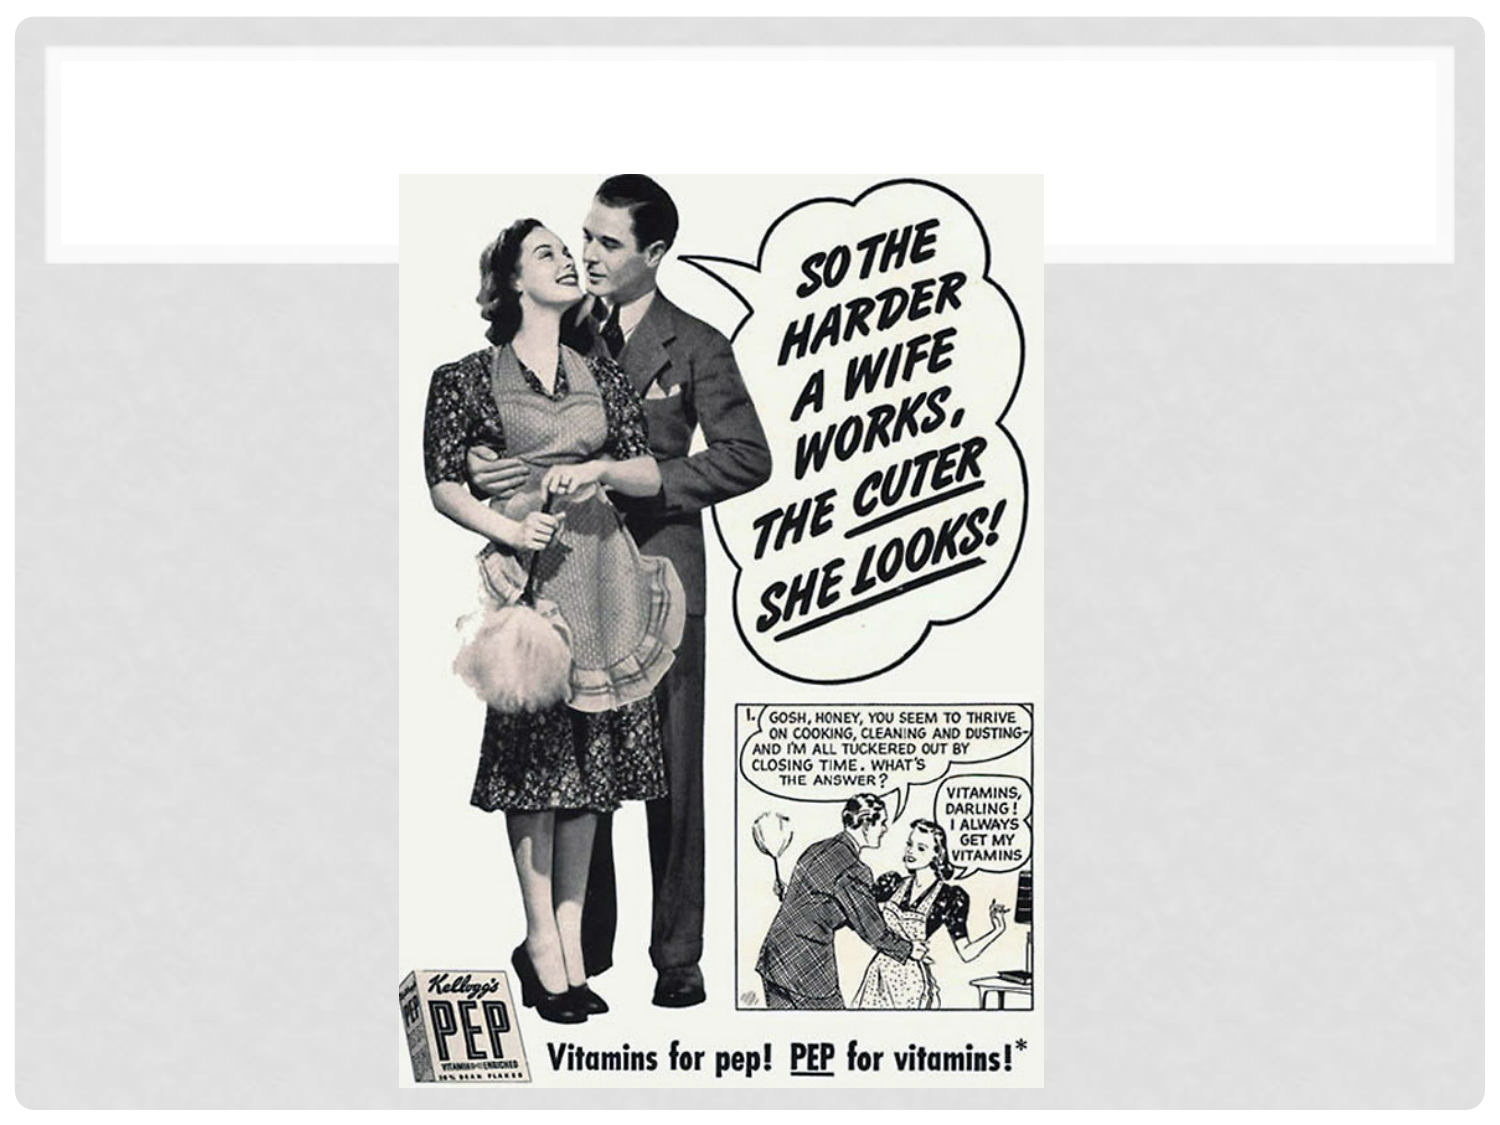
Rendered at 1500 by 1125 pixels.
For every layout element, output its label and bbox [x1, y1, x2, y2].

list [0, 174, 1500, 1088]
